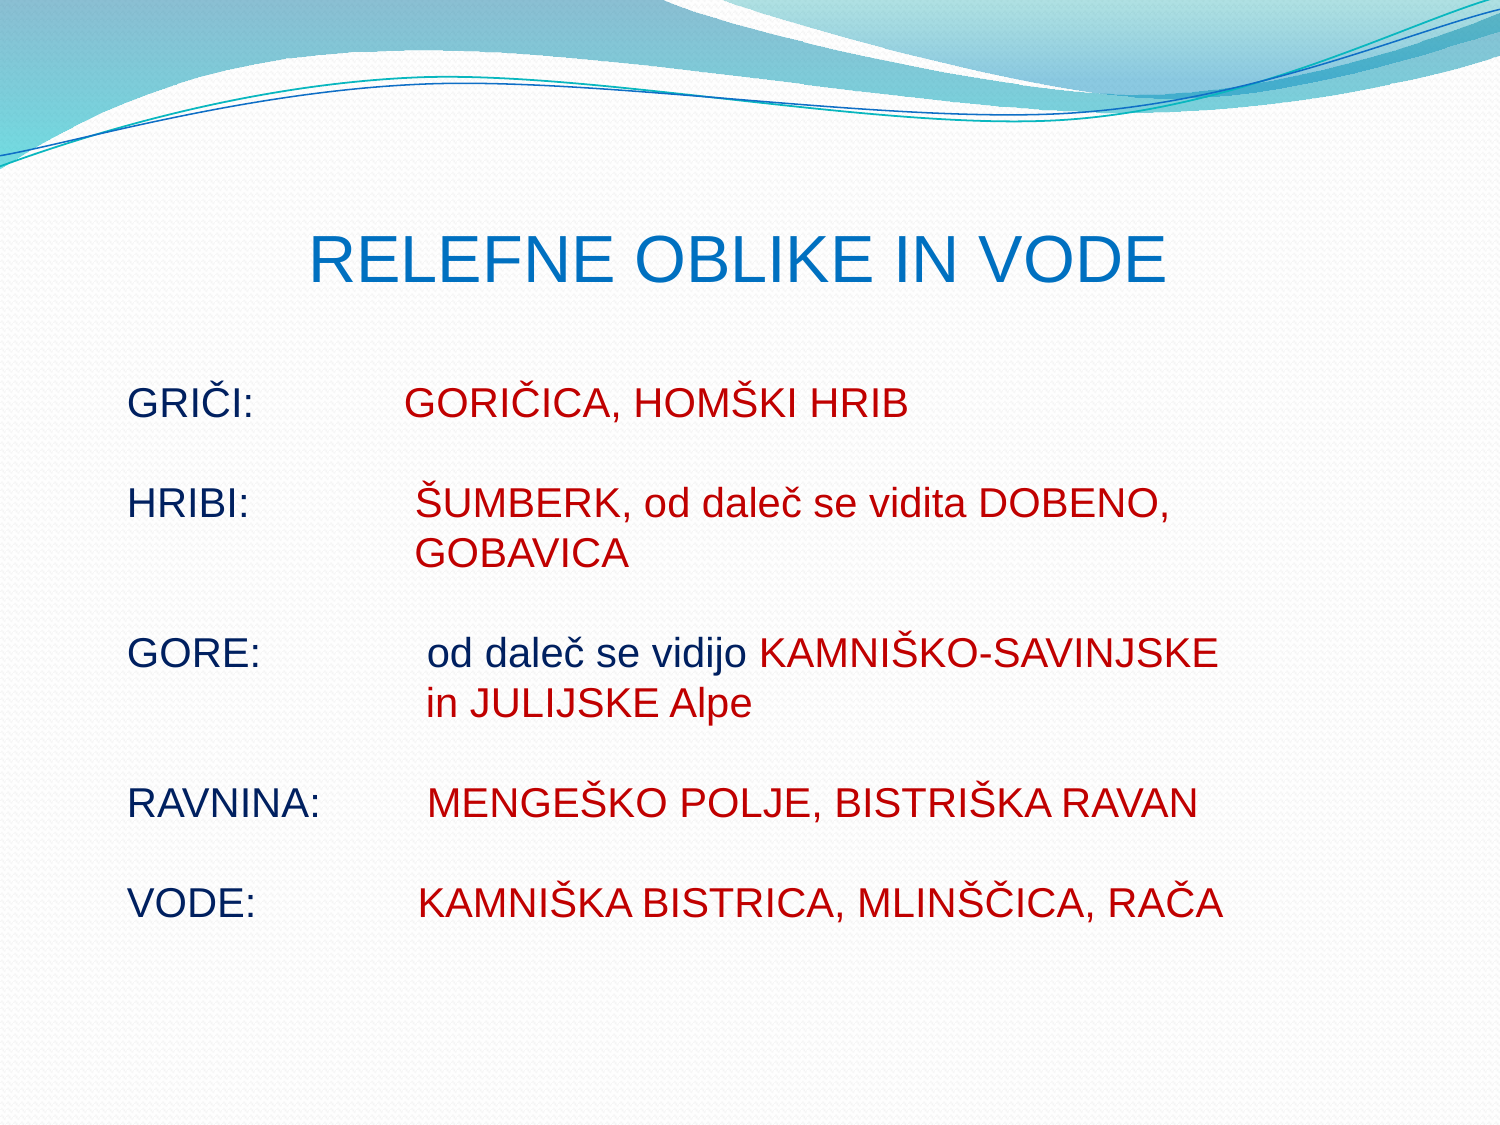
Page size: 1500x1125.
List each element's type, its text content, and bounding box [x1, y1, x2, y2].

text_box RELEFNE OBLIKE IN VODE GRIČI: GORIČICA, HOMŠKI HRIB HRIBI: ŠUMBERK, od daleč se vidita DOBENO, GOBAVICA GORE: od daleč se vidijo KAMNIŠKO-SAVINJSKE in JULIJSKE Alpe RAVNINA: MENGEŠKO POLJE, BISTRIŠKA RAVAN VODE: KAMNIŠKA BISTRICA, MLINŠČICA, RAČA [112, 208, 1365, 933]
